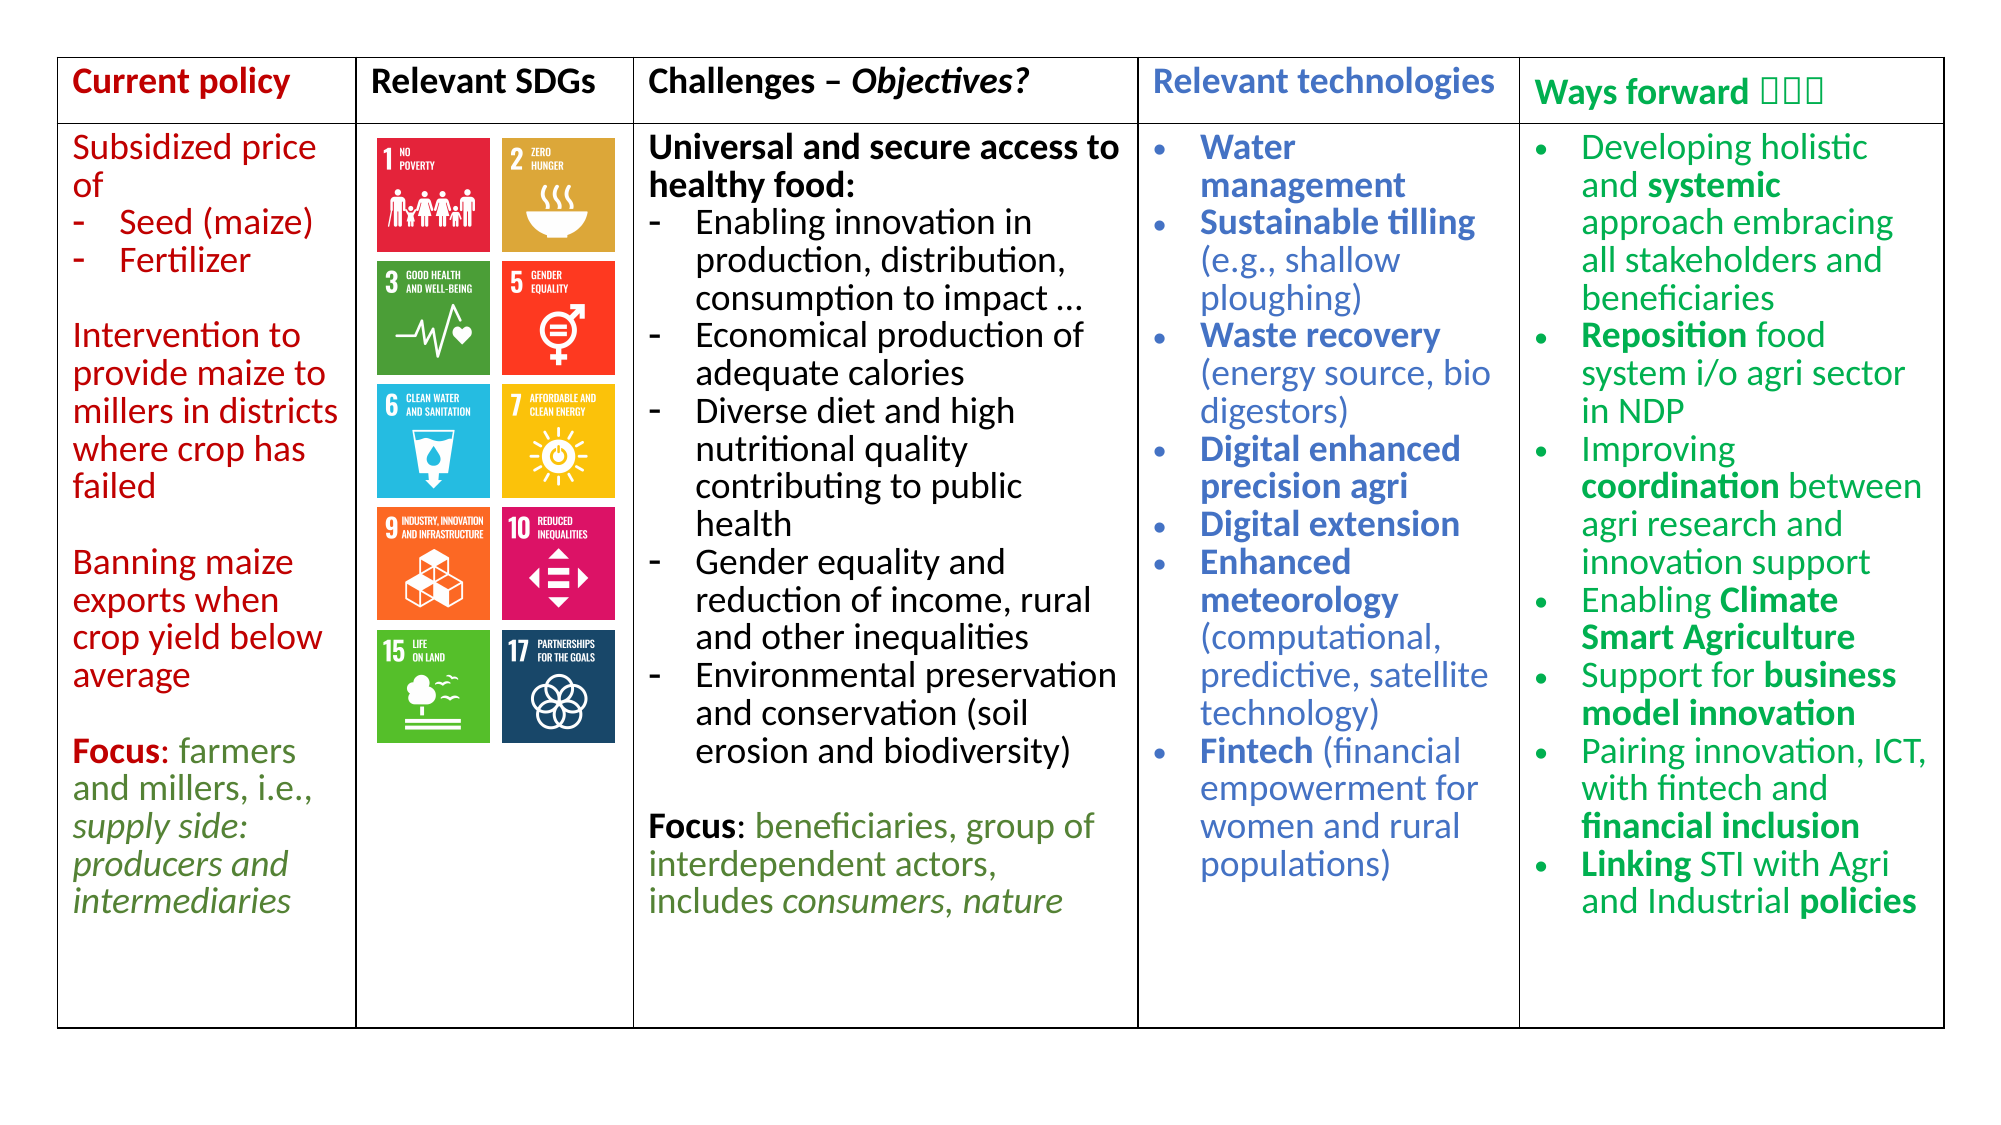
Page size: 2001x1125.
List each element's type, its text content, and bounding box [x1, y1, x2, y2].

table_cell [357, 124, 633, 1027]
picture [377, 630, 490, 743]
table_cell Subsidized price of Seed (maize) Fertilizer Intervention to provide maize to millers in districts where crop has failed Banning maize exports when crop yield below average Focus: farmers and millers, i.e., supply side: producers and intermediaries [58, 124, 355, 1027]
table_cell Developing holistic and systemic approach embracing all stakeholders and beneficiaries Reposition food system i/o agri sector in NDP Improving coordination between agri research and innovation support Enabling Climate Smart Agriculture Support for business model innovation Pairing innovation, ICT, with fintech and financial inclusion Linking STI with Agri and Industrial policies [1520, 124, 1943, 1027]
table_cell Universal and secure access to healthy food: Enabling innovation in production, distribution, consumption to impact … Economical production of adequate calories Diverse diet and high nutritional quality contributing to public health Gender equality and reduction of income, rural and other inequalities Environmental preservation and conservation (soil erosion and biodiversity) Focus: beneficiaries, group of interdependent actors, includes consumers, nature [634, 124, 1137, 1027]
picture [502, 507, 615, 621]
picture [502, 138, 615, 252]
picture [377, 384, 490, 498]
table_header Ways forward  [1520, 58, 1943, 123]
table_header Relevant SDGs [357, 58, 633, 123]
picture [502, 384, 615, 498]
table_header Current policy [58, 58, 355, 123]
table_header Relevant technologies [1139, 58, 1519, 123]
table_header Challenges – Objectives? [634, 58, 1137, 123]
picture [502, 630, 615, 743]
picture [377, 138, 490, 252]
table_cell Water management Sustainable tilling (e.g., shallow ploughing) Waste recovery (energy source, bio digestors) Digital enhanced precision agri Digital extension Enhanced meteorology (computational, predictive, satellite technology) Fintech (financial empowerment for women and rural populations) [1139, 124, 1519, 1027]
picture [377, 507, 490, 621]
picture [377, 261, 490, 375]
picture [502, 261, 615, 375]
